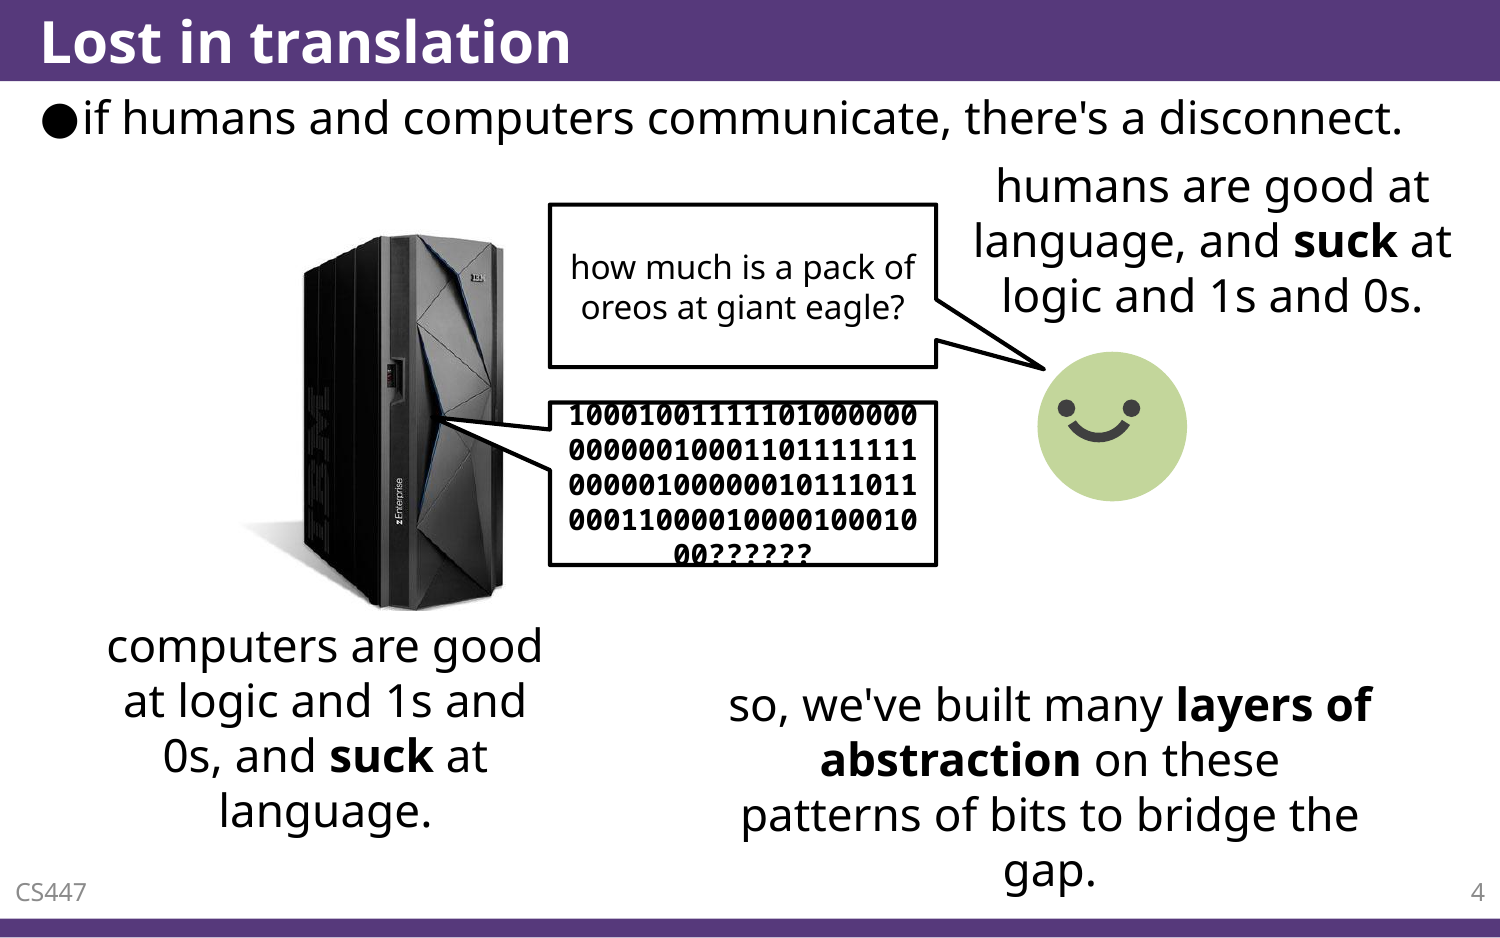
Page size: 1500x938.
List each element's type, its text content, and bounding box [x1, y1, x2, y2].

title Lost in translation [24, 0, 1500, 81]
footer CS447 [0, 868, 200, 919]
slide_number 4 [1387, 868, 1500, 919]
text_box computers are good at logic and 1s and 0s, and suck at language. [75, 609, 575, 845]
text_box humans are good at language, and suck at logic and 1s and 0s. [937, 149, 1488, 330]
picture [237, 215, 524, 612]
text_box 1000100111110100000000000010001101111111000001000000101110110001100001000010001000?????? [527, 400, 939, 568]
text_box how much is a pack of oreos at giant eagle? [547, 202, 1032, 370]
list if humans and computers communicate, there's a disconnect. [24, 81, 1500, 163]
text_box so, we've built many layers of abstraction on these patterns of bits to bridge the gap. [712, 668, 1388, 903]
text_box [1037, 351, 1188, 502]
